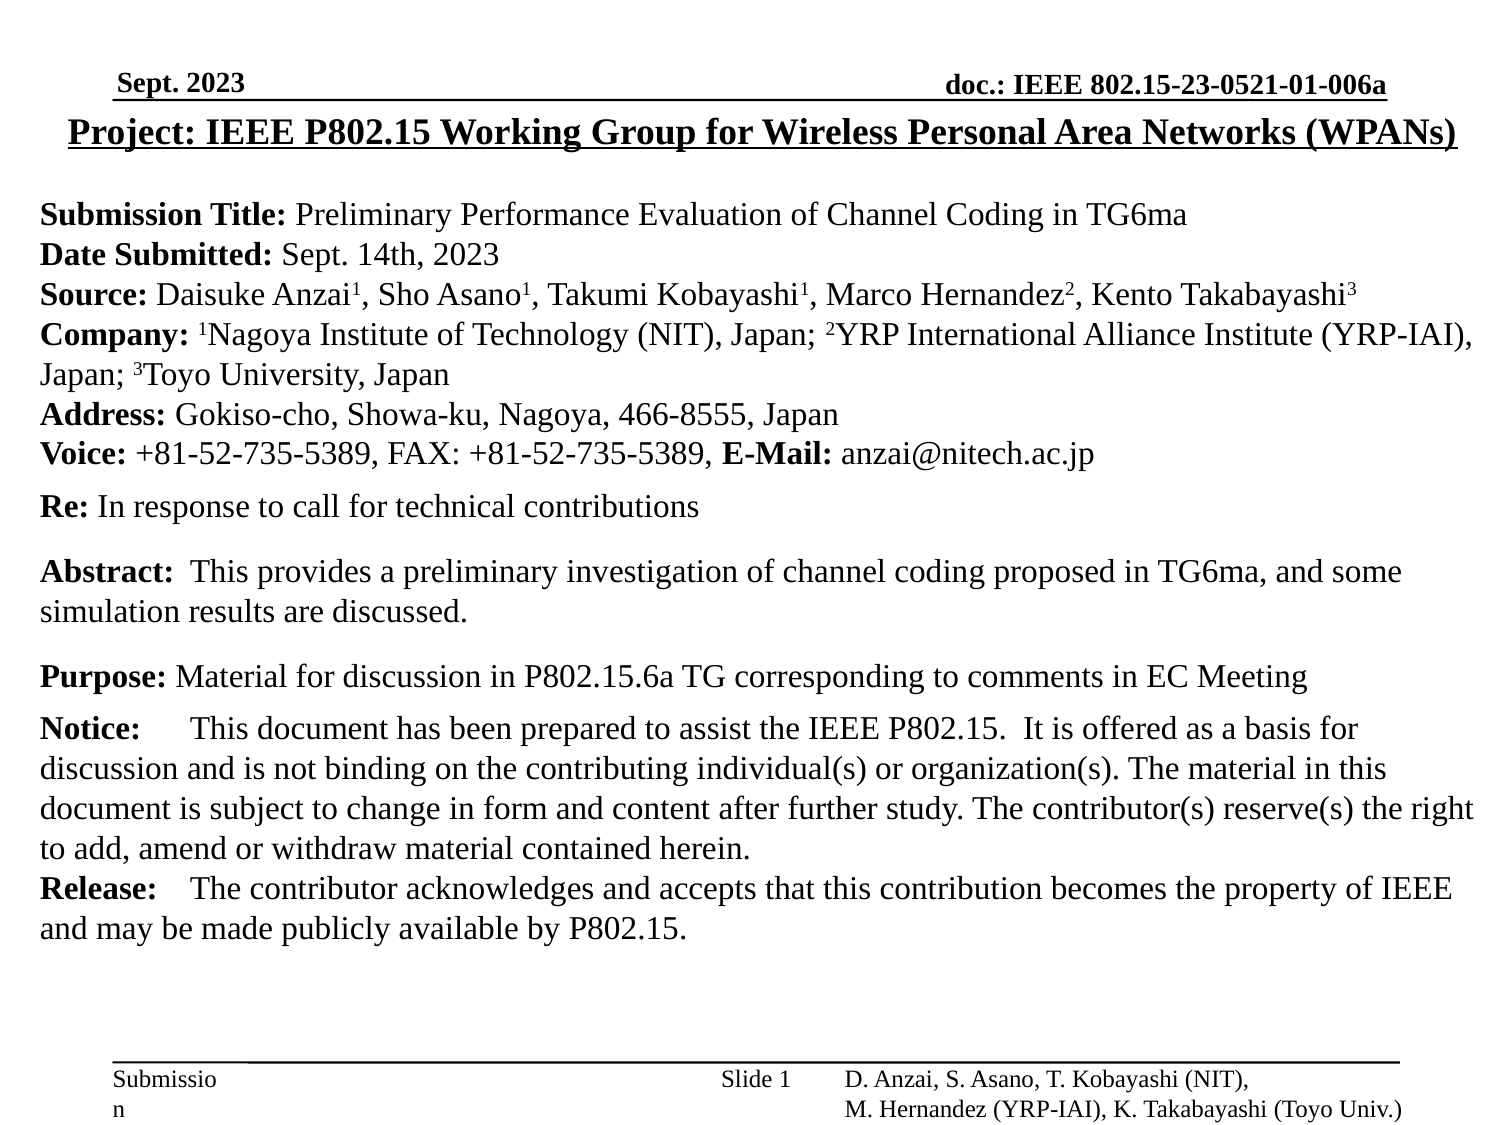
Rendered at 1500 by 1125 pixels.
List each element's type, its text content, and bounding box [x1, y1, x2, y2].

text_box Project: IEEE P802.15 Working Group for Wireless Personal Area Networks (WPANs) Submission Title: Preliminary Performance Evaluation of Channel Coding in TG6ma Date Submitted: Sept. 14th, 2023 Source: Daisuke Anzai1, Sho Asano1, Takumi Kobayashi1, Marco Hernandez2, Kento Takabayashi3 Company: 1Nagoya Institute of Technology (NIT), Japan; 2YRP International Alliance Institute (YRP-IAI), Japan; 3Toyo University, Japan Address: Gokiso-cho, Showa-ku, Nagoya, 466-8555, Japan Voice: +81-52-735-5389, FAX: +81-52-735-5389, E-Mail: anzai@nitech.ac.jp Re: In response to call for technical contributions Abstract: This provides a preliminary investigation of channel coding proposed in TG6ma, and some simulation results are discussed. Purpose: Material for discussion in P802.15.6a TG corresponding to comments in EC Meeting Notice: This document has been prepared to assist the IEEE P802.15. It is offered as a basis for discussion and is not binding on the contributing individual(s) or organization(s). The material in this document is subject to change in form and content after further study. The contributor(s) reserve(s) the right to add, amend or withdraw material contained herein. Release: The contributor acknowledges and accepts that this contribution becomes the property of IEEE and may be made publicly available by P802.15. [24, 99, 1500, 954]
slide_number Slide 1 [712, 1062, 800, 1093]
